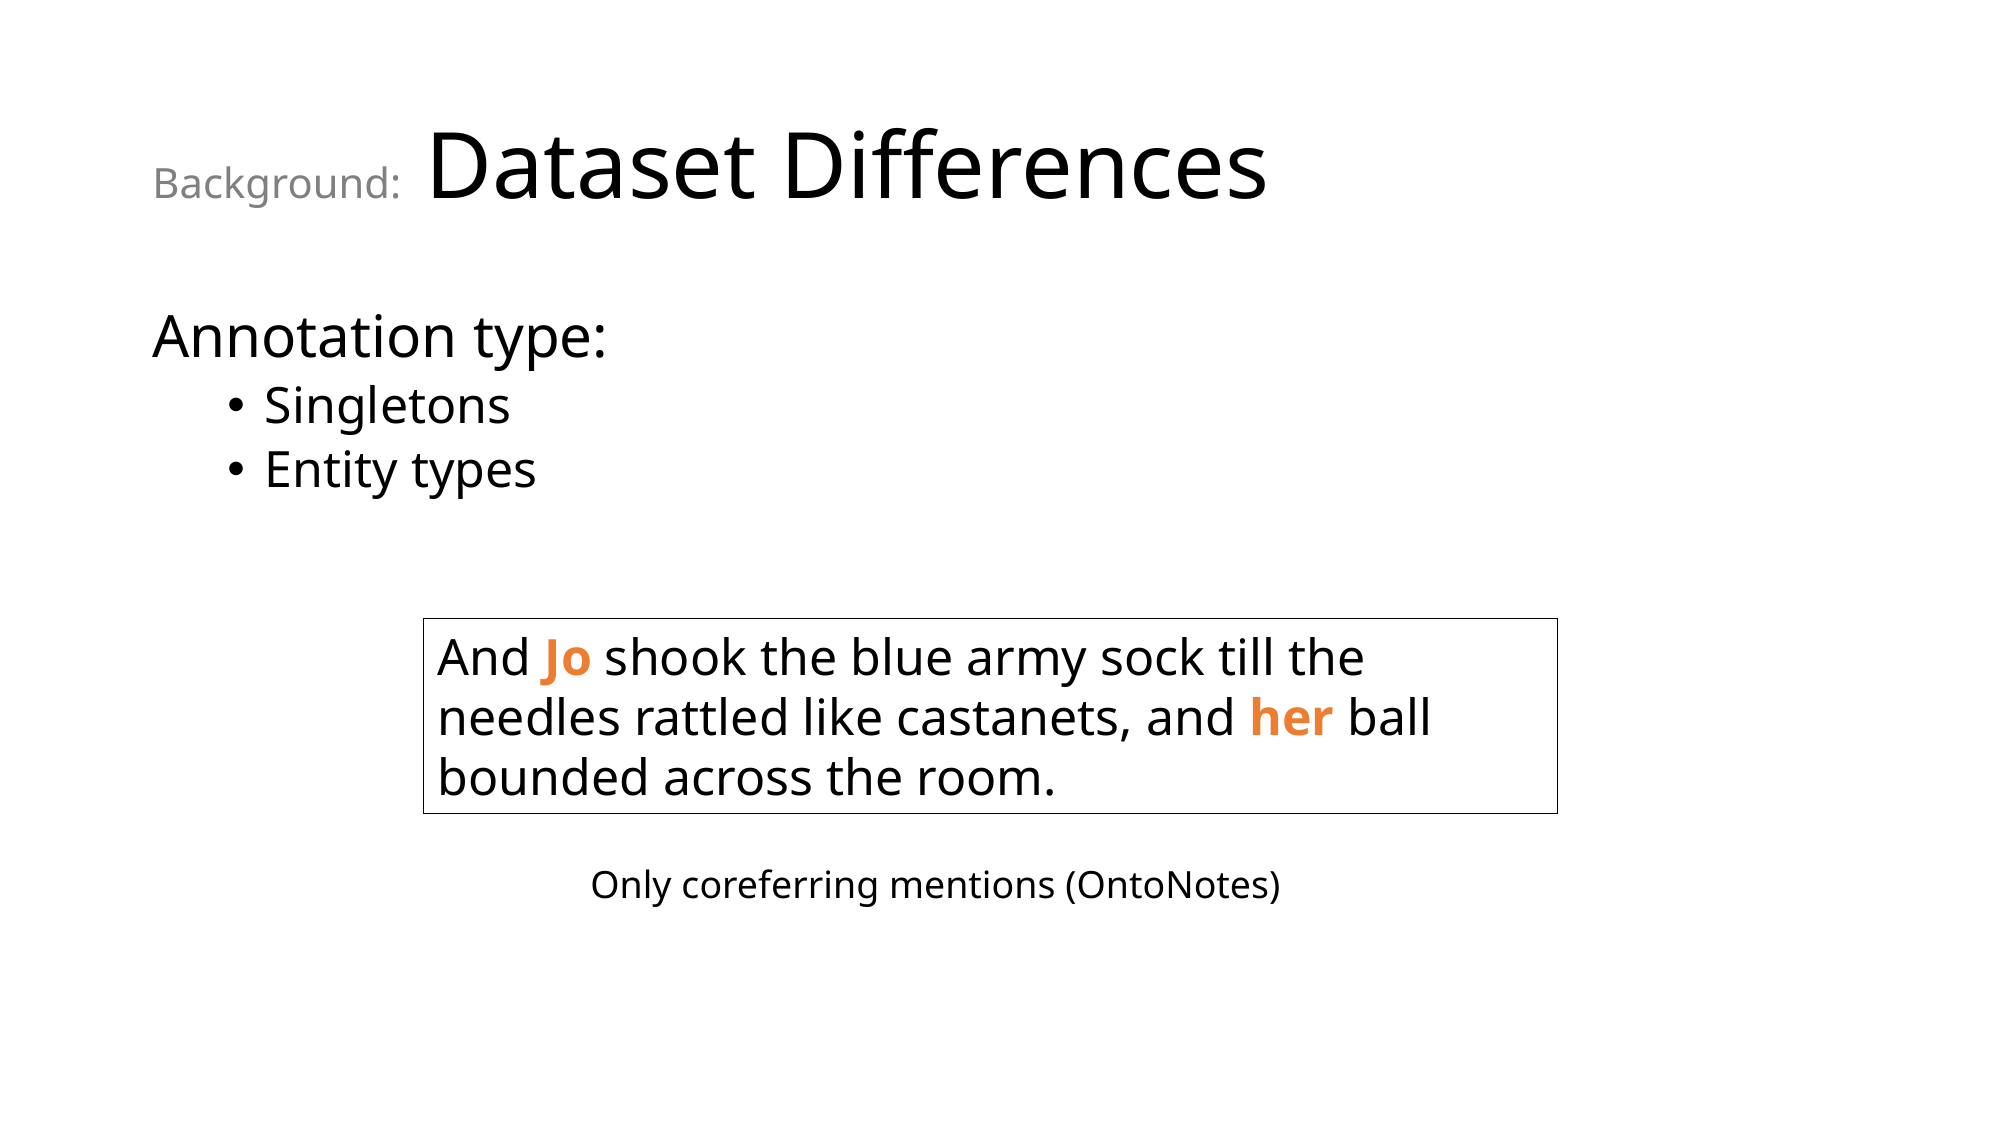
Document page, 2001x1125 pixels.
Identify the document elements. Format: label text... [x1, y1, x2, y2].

title Background: Dataset Differences [137, 59, 1863, 278]
list Annotation type: Singletons Entity types [137, 299, 1863, 1014]
text_box And Jo shook the blue army sock till the needles rattled like castanets, and her ball bounded across the room. [423, 618, 1558, 814]
text_box Only coreferring mentions (OntoNotes) [575, 853, 1406, 914]
